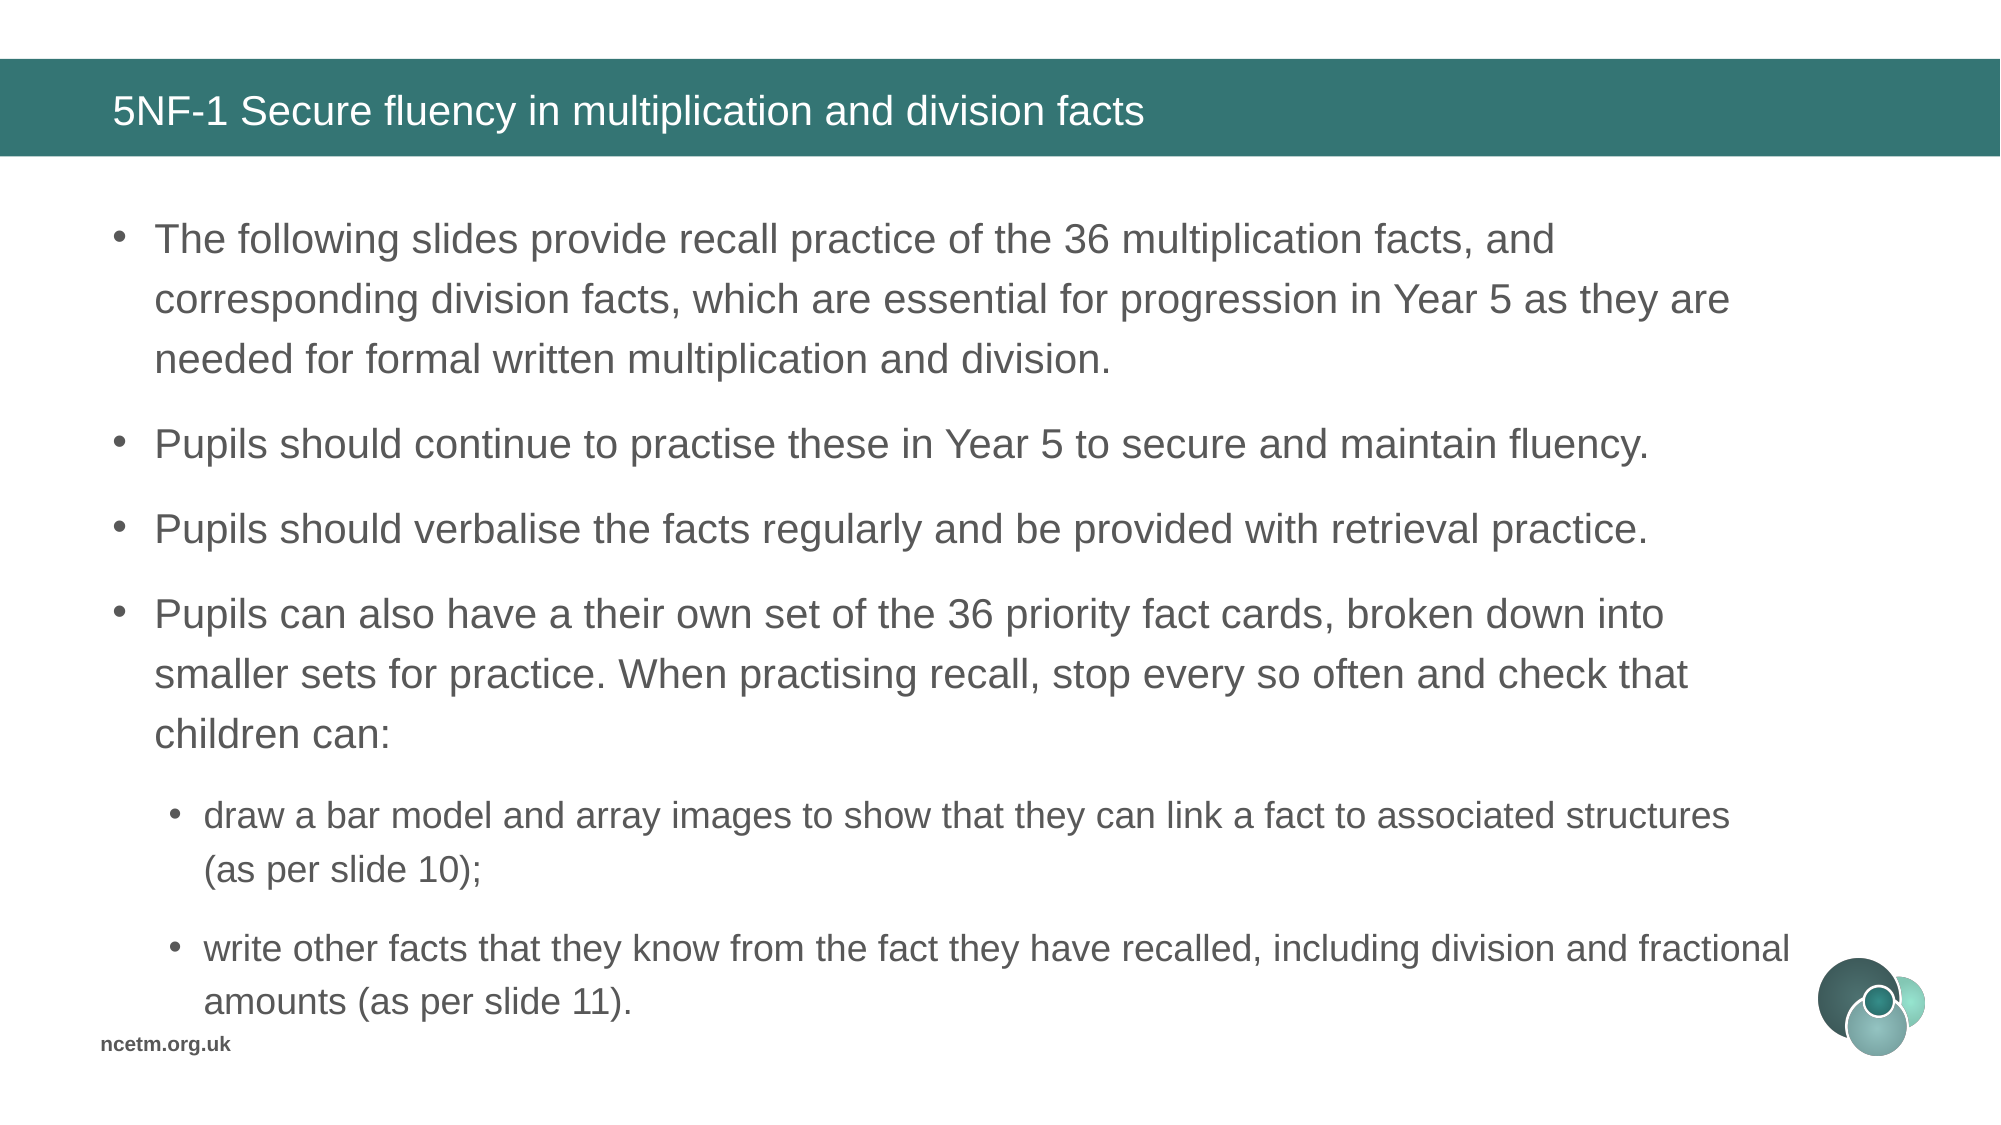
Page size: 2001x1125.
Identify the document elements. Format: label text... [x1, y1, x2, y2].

text_box The following slides provide recall practice of the 36 multiplication facts, and corresponding division facts, which are essential for progression in Year 5 as they are needed for formal written multiplication and division. Pupils should continue to practise these in Year 5 to secure and maintain fluency. Pupils should verbalise the facts regularly and be provided with retrieval practice. Pupils can also have a their own set of the 36 priority fact cards, broken down into smaller sets for practice. When practising recall, stop every so often and check that children can: draw a bar model and array images to show that they can link a fact to associated structures (as per slide 10); write other facts that they know from the fact they have recalled, including division and fractional amounts (as per slide 11). [97, 194, 1822, 993]
picture [1818, 958, 1925, 1056]
title 5NF-1 Secure fluency in multiplication and division facts [97, 76, 1945, 147]
